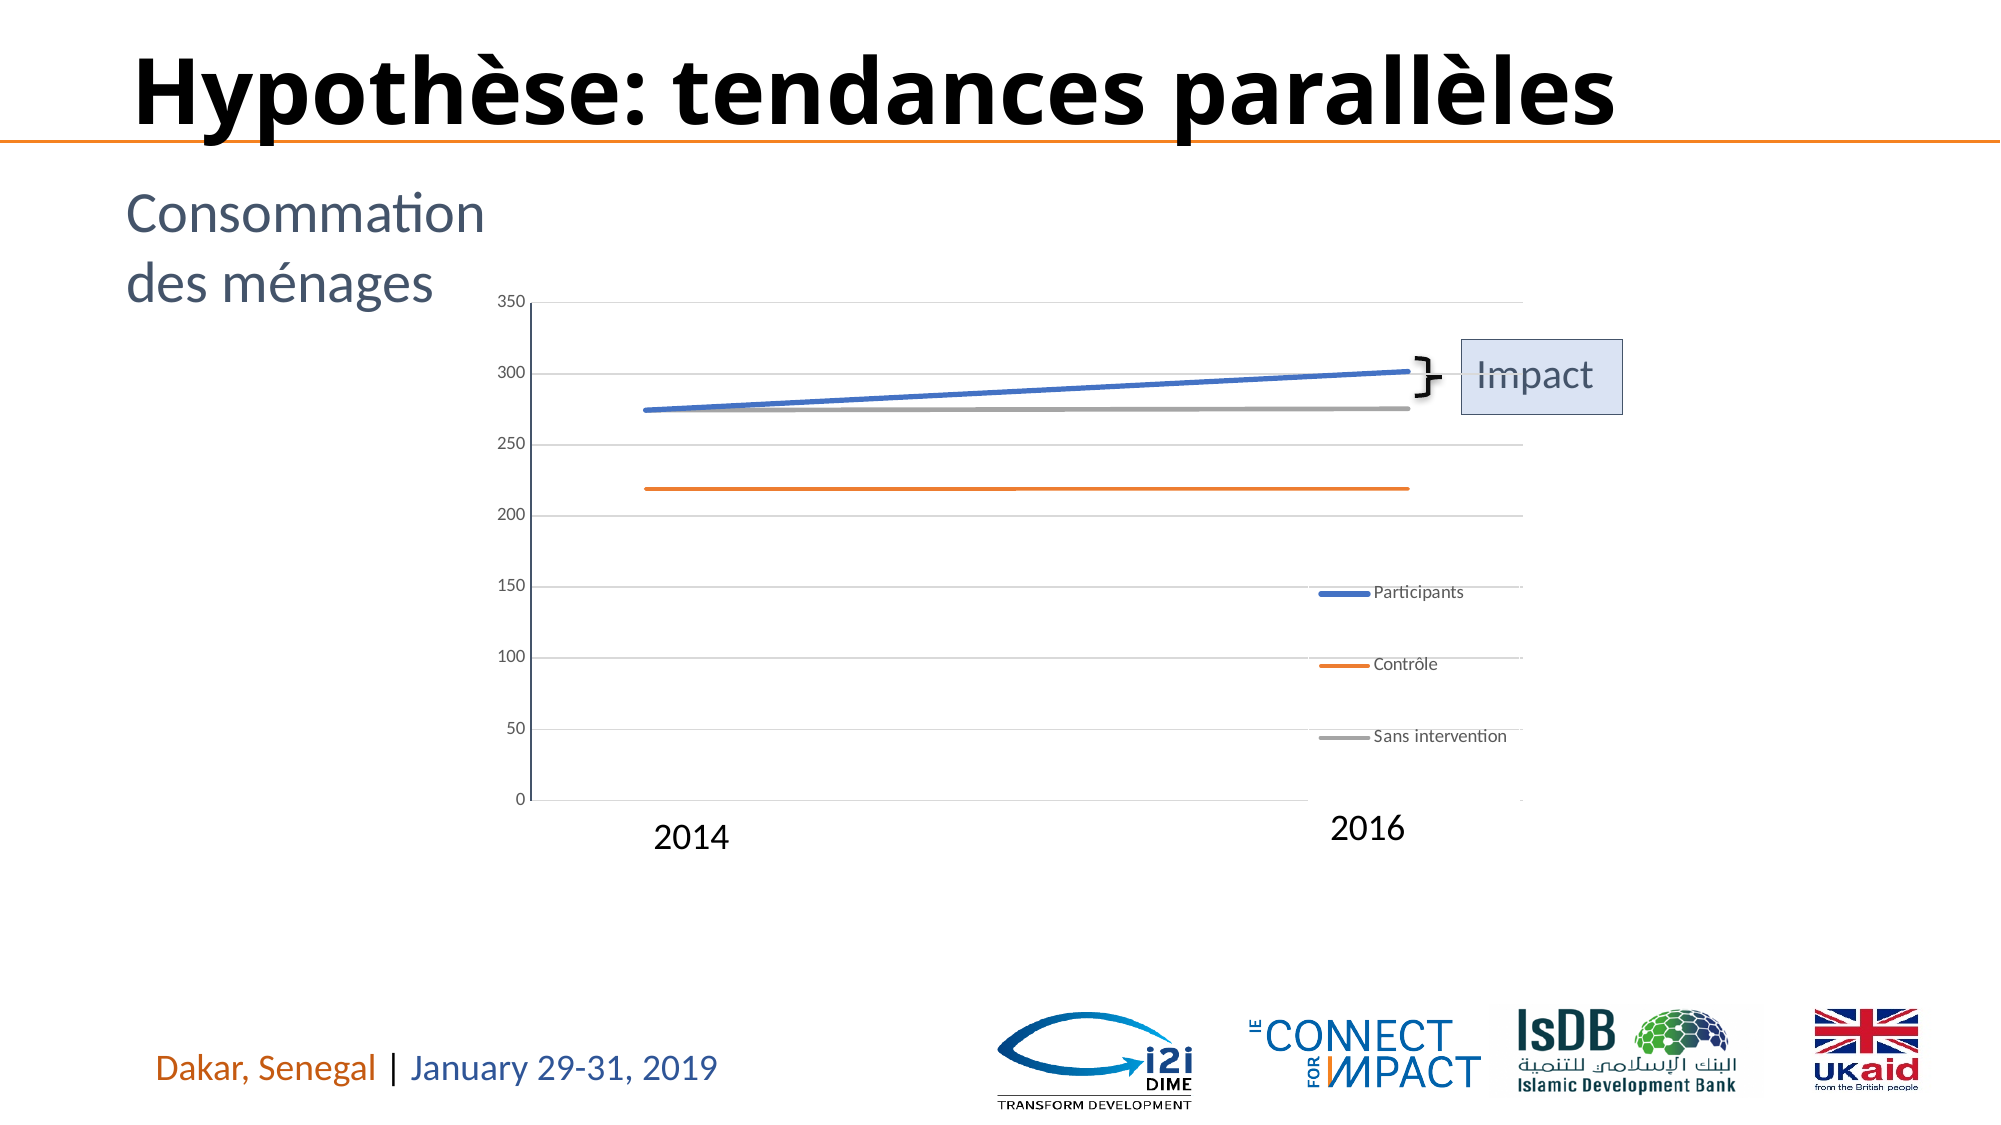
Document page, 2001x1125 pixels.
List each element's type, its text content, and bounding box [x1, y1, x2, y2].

text_box Consommation des ménages [111, 166, 562, 322]
picture [1796, 995, 1938, 1103]
title Hypothèse: tendances parallèles [116, 0, 1842, 204]
chart [343, 262, 1524, 961]
text_box Impact [1524, 339, 1623, 415]
picture [1227, 995, 1764, 1103]
picture [996, 995, 1194, 1110]
